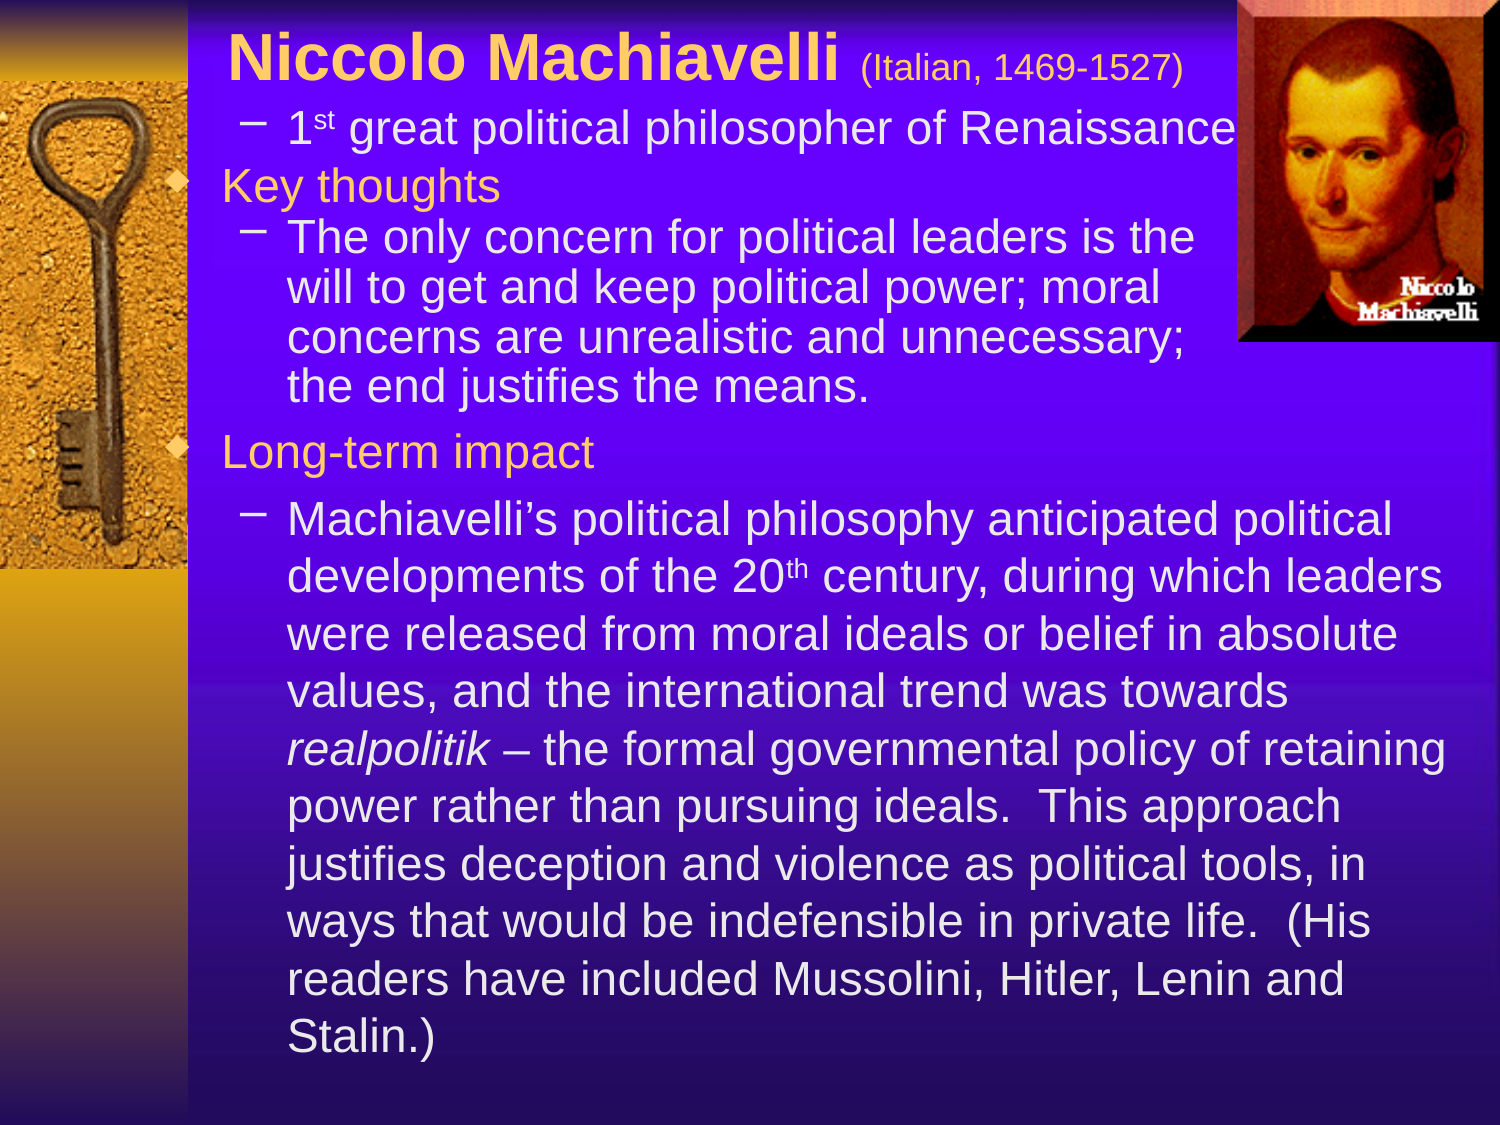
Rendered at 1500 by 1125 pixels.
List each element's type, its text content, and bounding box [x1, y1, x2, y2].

picture [1237, 0, 1500, 342]
title Niccolo Machiavelli (Italian, 1469-1527) [174, 0, 1235, 99]
picture [0, 81, 174, 569]
list 1st great political philosopher of Renaissance Key thoughts The only concern for political leaders is the will to get and keep political power; moral concerns are unrealistic and unnecessary; the end justifies the means. Long-term impact Machiavelli’s political philosophy anticipated political developments of the 20th century, during which leaders were released from moral ideals or belief in absolute values, and the international trend was towards realpolitik – the formal governmental policy of retaining power rather than pursuing ideals. This approach justifies deception and violence as political tools, in ways that would be indefensible in private life. (His readers have included Mussolini, Hitler, Lenin and Stalin.) [150, 99, 1500, 1125]
